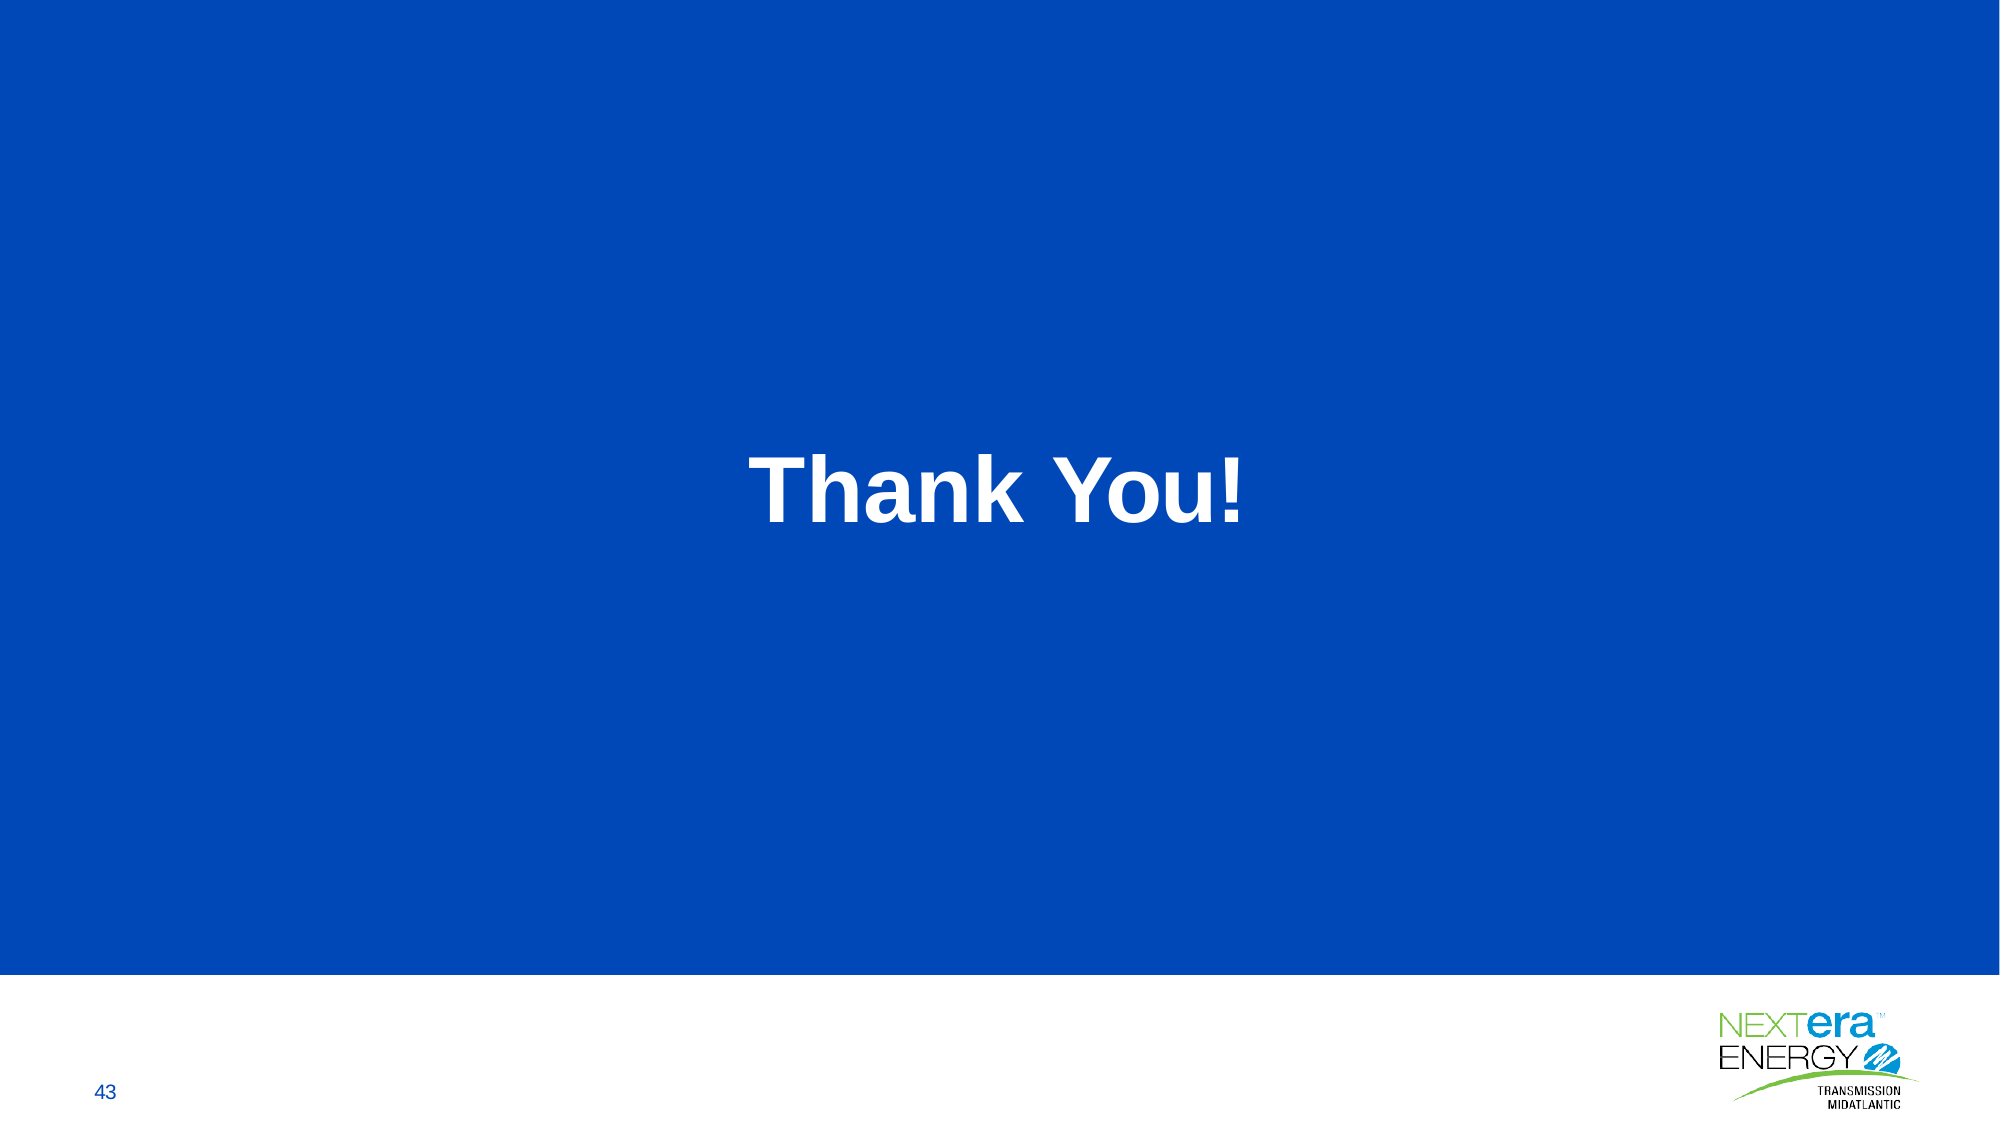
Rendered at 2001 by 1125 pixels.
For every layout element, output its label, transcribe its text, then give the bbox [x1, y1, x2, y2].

title Thank You! [746, 426, 1253, 617]
text_box 43 [88, 1078, 126, 1104]
text_box [0, 0, 2000, 975]
picture [1857, 1026, 1867, 1033]
picture [1720, 1012, 1923, 1109]
picture [1814, 1017, 1826, 1022]
